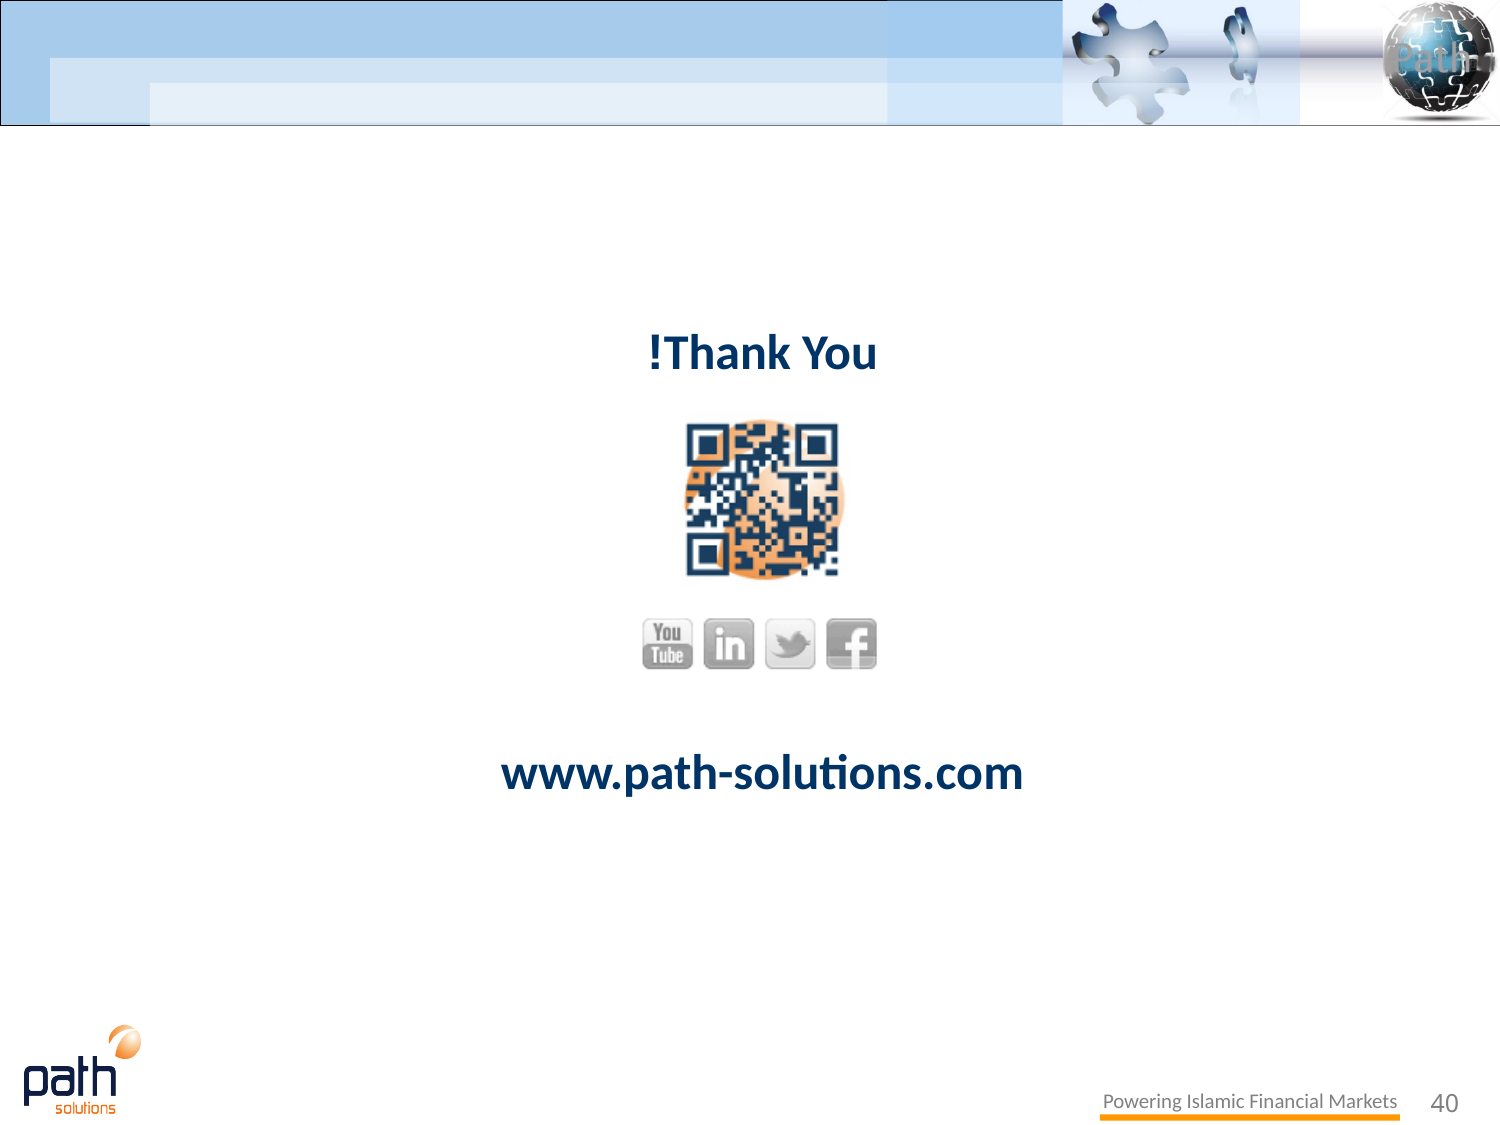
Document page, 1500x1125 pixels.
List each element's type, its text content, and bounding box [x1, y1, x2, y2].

picture [1300, 0, 1500, 125]
picture [24, 1024, 141, 1114]
picture [624, 412, 888, 682]
text_box Thank You! www.path-solutions.com [0, 312, 1500, 808]
